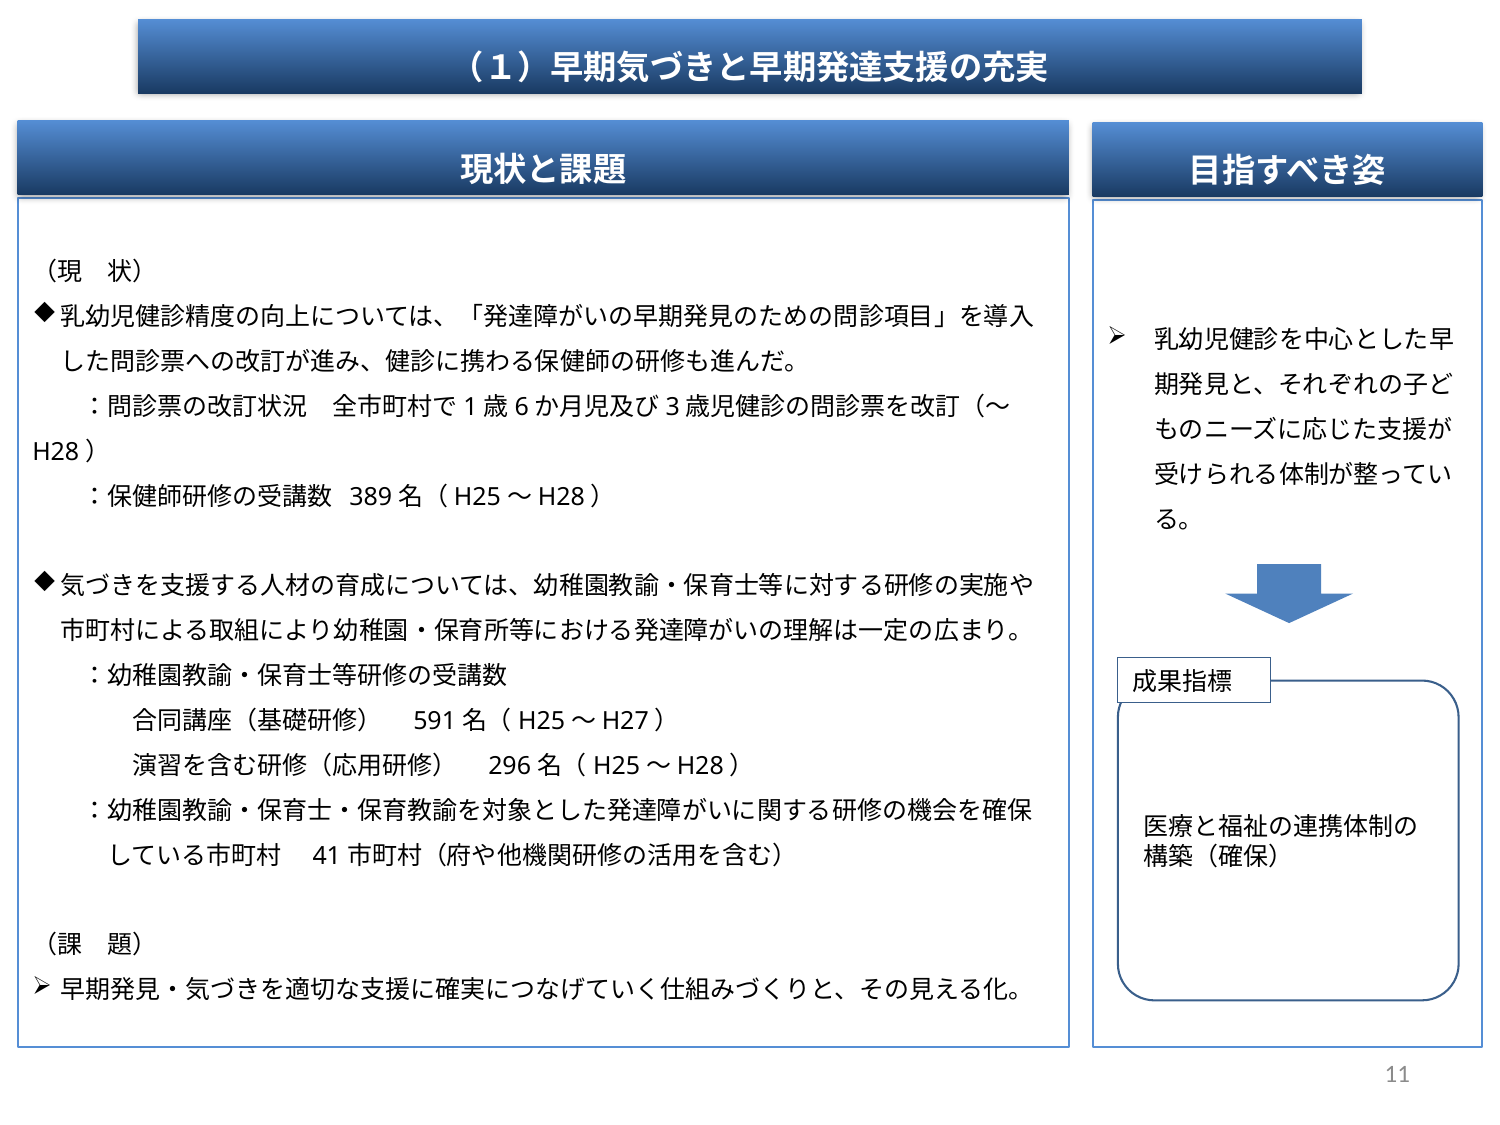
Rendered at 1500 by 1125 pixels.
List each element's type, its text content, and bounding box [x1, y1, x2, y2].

text_box 現状と課題 [17, 120, 1069, 195]
slide_number 11 [1074, 1042, 1425, 1103]
text_box 成果指標 [1117, 657, 1271, 703]
text_box 乳幼児健診を中心とした早期発見と、それぞれの子どものニーズに応じた支援が受けられる体制が整っている。 [1090, 203, 1484, 1049]
text_box （現 状） 乳幼児健診精度の向上については、「発達障がいの早期発見のための問診項目」を導入した問診票への改訂が進み、健診に携わる保健師の研修も進んだ。 ：問診票の改訂状況 全市町村で1歳6か月児及び3歳児健診の問診票を改訂（～H28） ：保健師研修の受講数 389名（H25～H28） 気づきを支援する人材の育成については、幼稚園教諭・保育士等に対する研修の実施や市町村による取組により幼稚園・保育所等における発達障がいの理解は一定の広まり。 ：幼稚園教諭・保育士等研修の受講数 合同講座（基礎研修） 591名（H25～H27） 演習を含む研修（応用研修） 296名（H25～H28） ：幼稚園教諭・保育士・保育教諭を対象とした発達障がいに関する研修の機会を確保 している市町村 41市町村（府や他機関研修の活用を含む） （課 題） 早期発見・気づきを適切な支援に確実につなげていく仕組みづくりと、その見える化。 [16, 202, 1071, 1049]
text_box 医療と福祉の連携体制の構築（確保） [1115, 678, 1461, 1003]
text_box （１）早期気づきと早期発達支援の充実 [138, 19, 1362, 94]
text_box 目指すべき姿 [1092, 122, 1483, 197]
text_box [1223, 561, 1356, 625]
